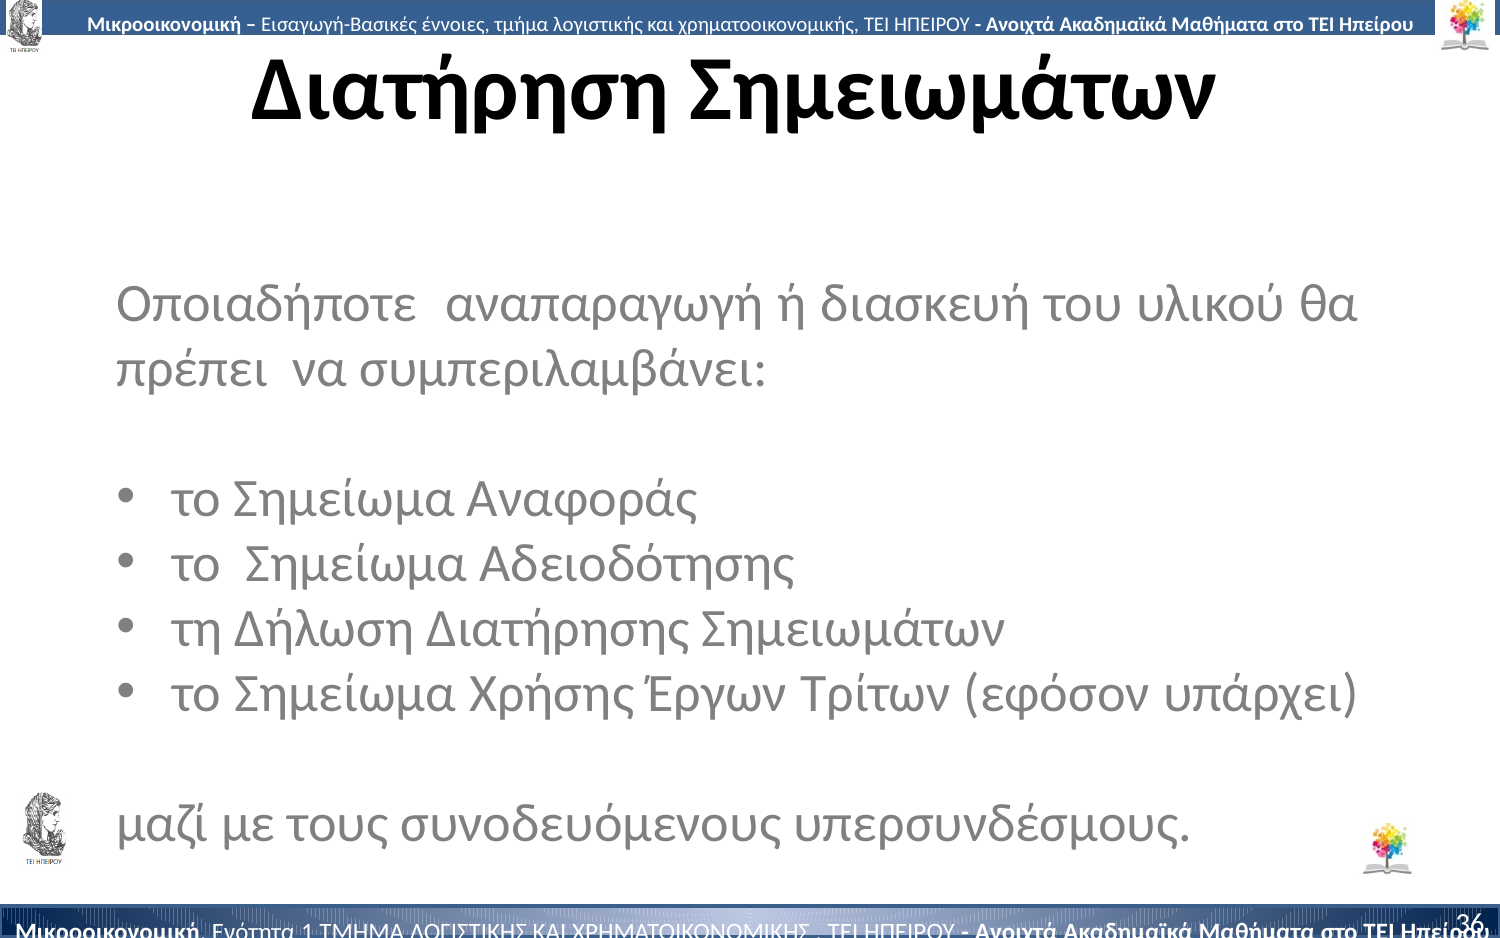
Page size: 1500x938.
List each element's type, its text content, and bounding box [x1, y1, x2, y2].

picture [1356, 822, 1418, 876]
picture [1435, 0, 1495, 52]
text_box Οποιαδήποτε αναπαραγωγή ή διασκευή του υλικού θα πρέπει να συμπεριλαμβάνει: το Σημείωμα Αναφοράς το Σημείωμα Αδειοδότησης τη Δήλωση Διατήρησης Σημειωμάτων το Σημείωμα Χρήσης Έργων Τρίτων (εφόσον υπάρχει) μαζί με τους συνοδευόμενους υπερσυνδέσμους. [101, 260, 1376, 860]
picture [6, 0, 42, 54]
picture [21, 792, 66, 867]
text_box Μικροοικονομική, Ενότητα 1 ΤΜΗΜΑ ΛΟΓΙΣΤΙΚΗΣ ΚΑΙ ΧΡΗΜΑΤΟΙΚΟΝΟΜΙΚΗΣ , ΤΕΙ ΗΠΕΙΡΟΥ - Ανοιχτά Ακαδημαϊκά Μαθήματα στο ΤΕΙ Ηπείρου [0, 893, 1500, 938]
title Διατήρηση Σημειωμάτων [74, 0, 1397, 166]
slide_number 36 [1396, 896, 1500, 938]
